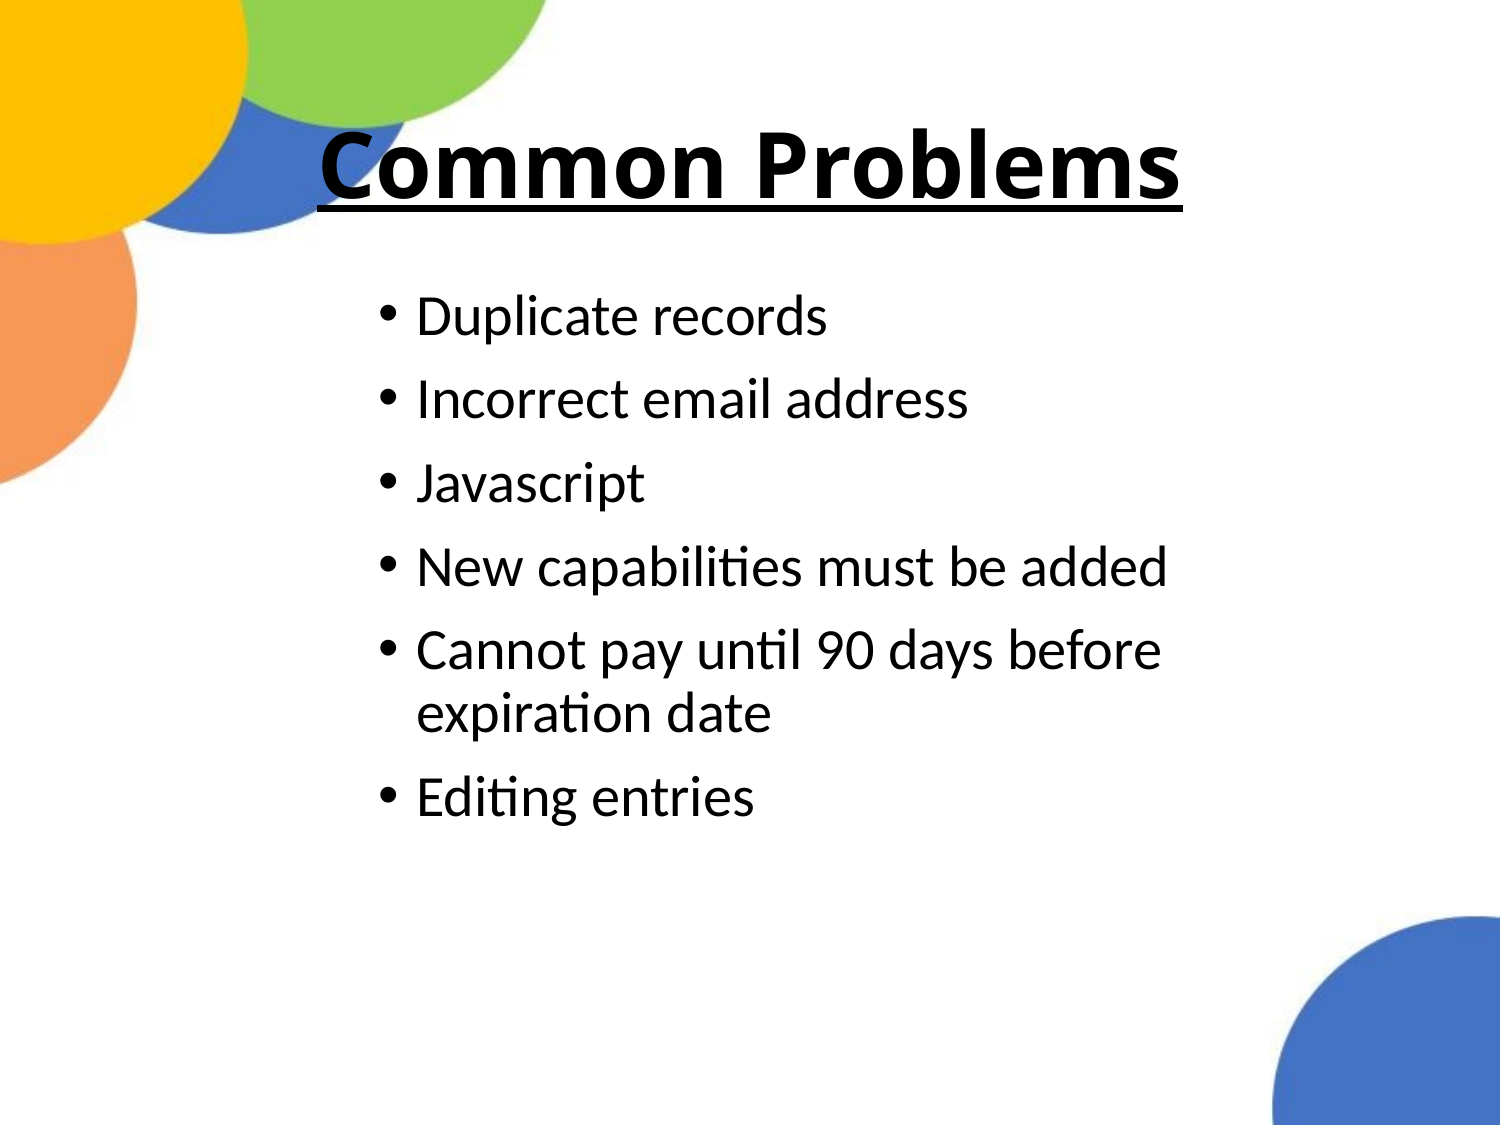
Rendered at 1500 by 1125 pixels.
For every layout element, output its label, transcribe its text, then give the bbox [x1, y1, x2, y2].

list Duplicate records Incorrect email address Javascript New capabilities must be added Cannot pay until 90 days before expiration date Editing entries [364, 277, 1302, 948]
picture [0, 0, 1500, 1125]
title Common Problems [103, 59, 1397, 278]
